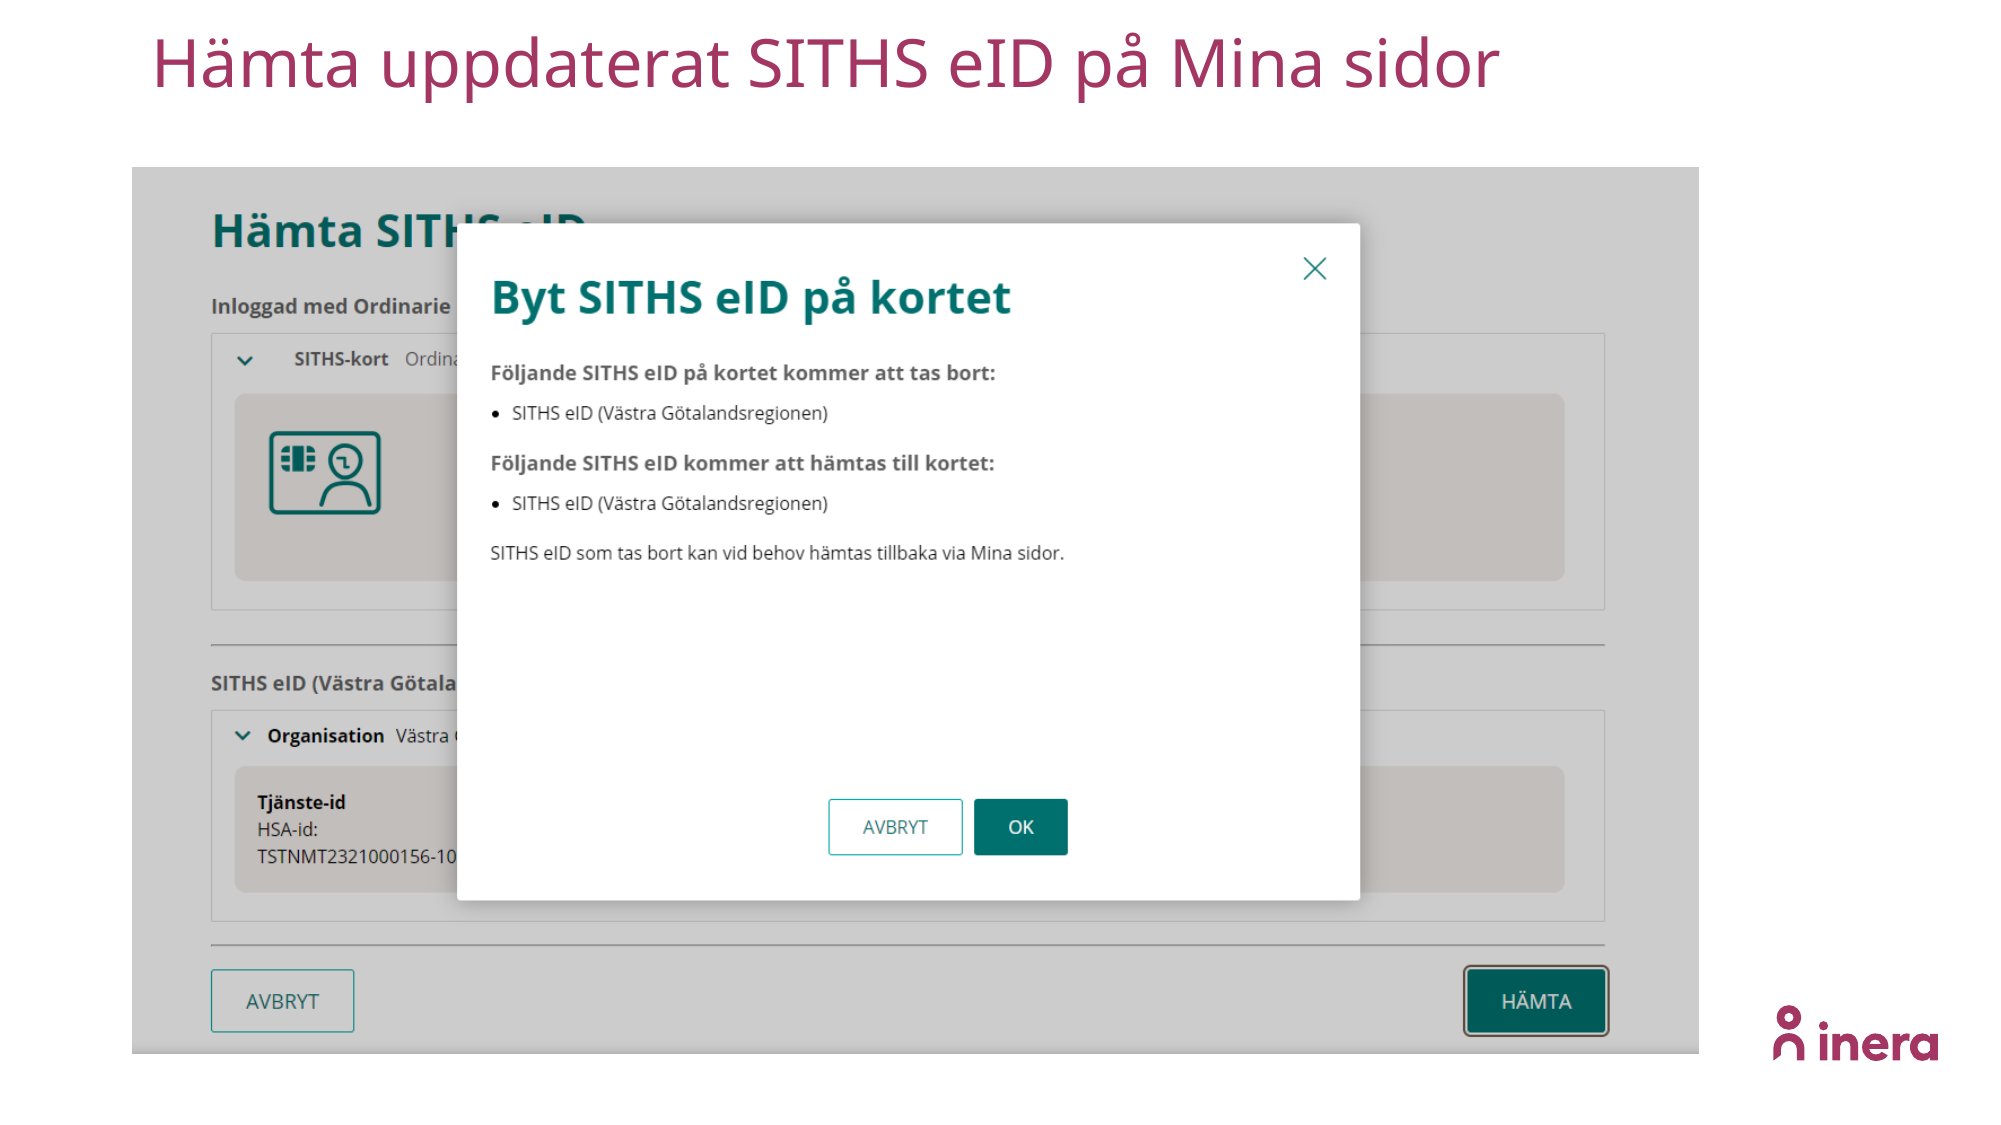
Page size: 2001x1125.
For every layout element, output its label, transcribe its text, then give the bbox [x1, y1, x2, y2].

picture [132, 167, 1699, 1054]
title Hämta uppdaterat SITHS eID på Mina sidor [151, 20, 1849, 154]
